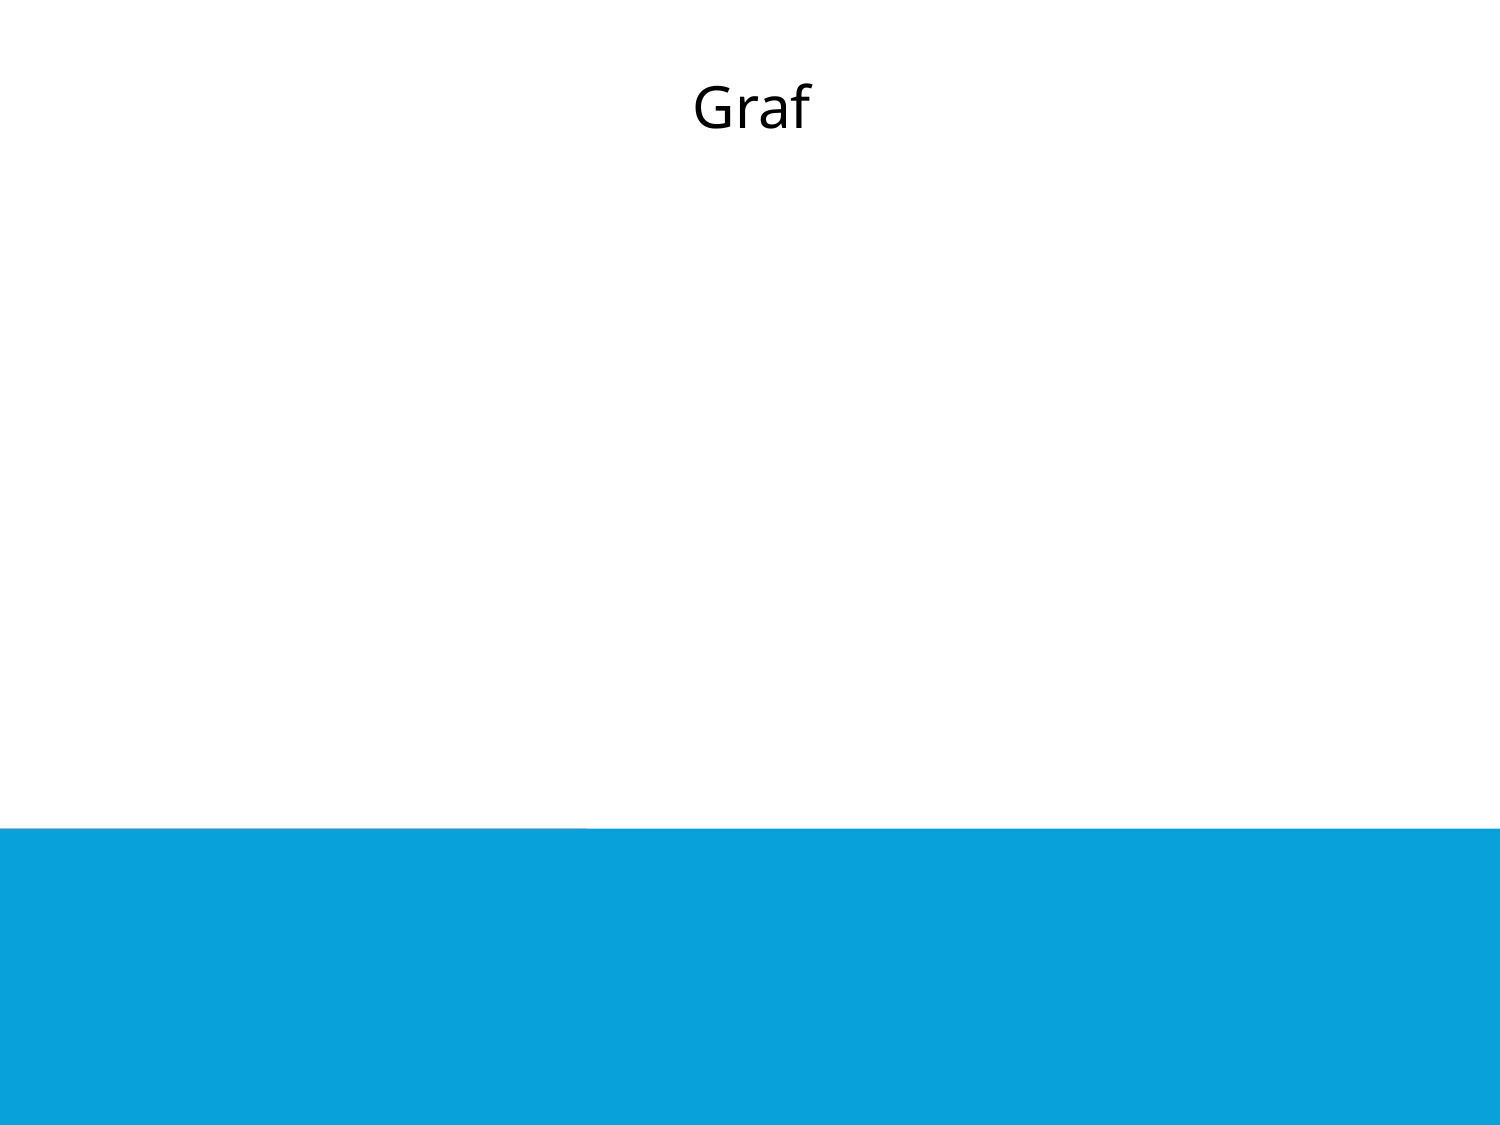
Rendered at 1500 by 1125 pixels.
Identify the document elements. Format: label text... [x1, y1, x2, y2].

text_box Graf [135, 60, 1369, 150]
